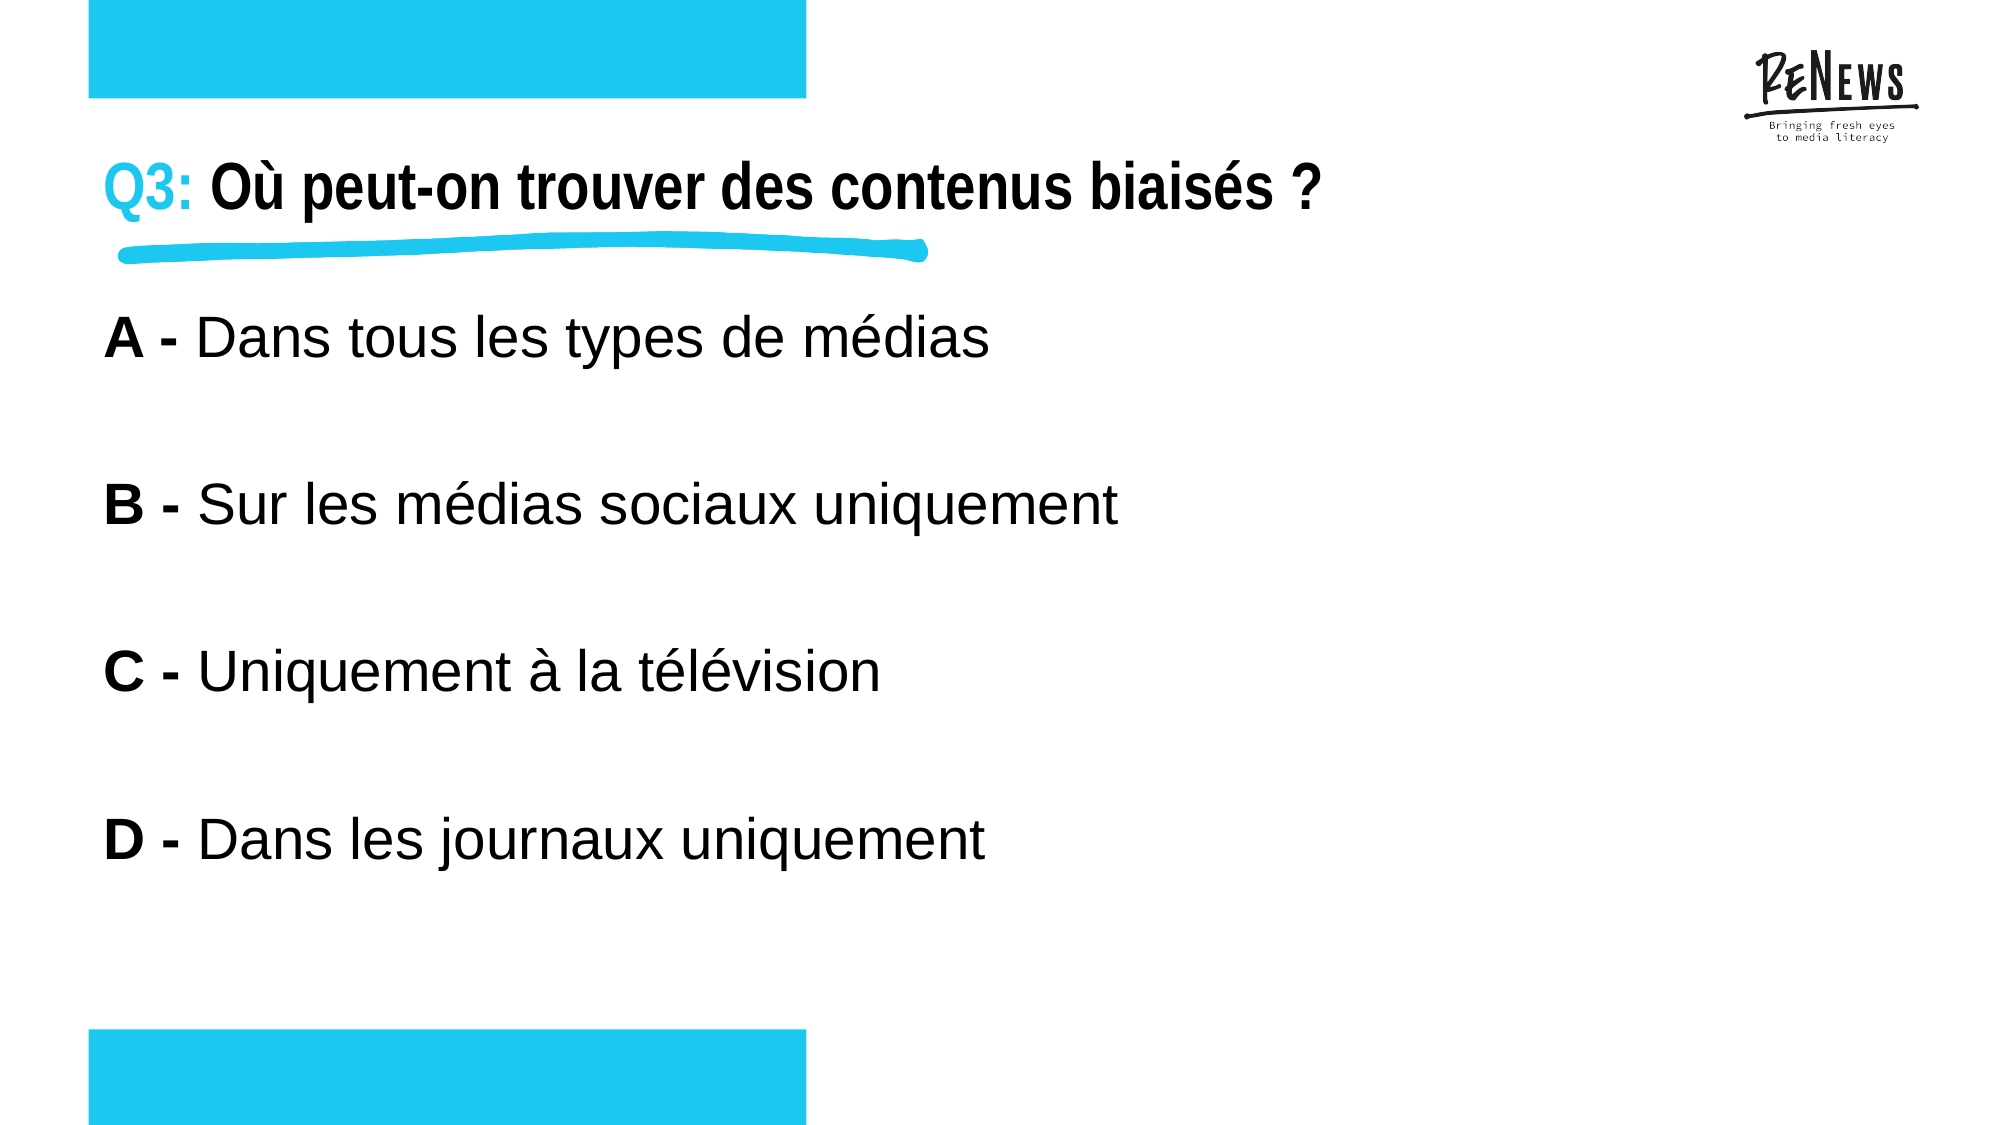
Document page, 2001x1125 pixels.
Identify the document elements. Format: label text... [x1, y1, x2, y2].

text_box [88, 1028, 807, 1125]
text_box [88, 0, 807, 99]
picture [1744, 50, 1919, 147]
list A - Dans tous les types de médias B - Sur les médias sociaux uniquement C - Uniquement à la télévision D - Dans les journaux uniquement [88, 299, 1863, 1014]
picture [117, 231, 941, 278]
text_box [1735, 0, 1936, 199]
title Q3: Où peut-on trouver des contenus biaisés ? [88, 98, 1681, 278]
